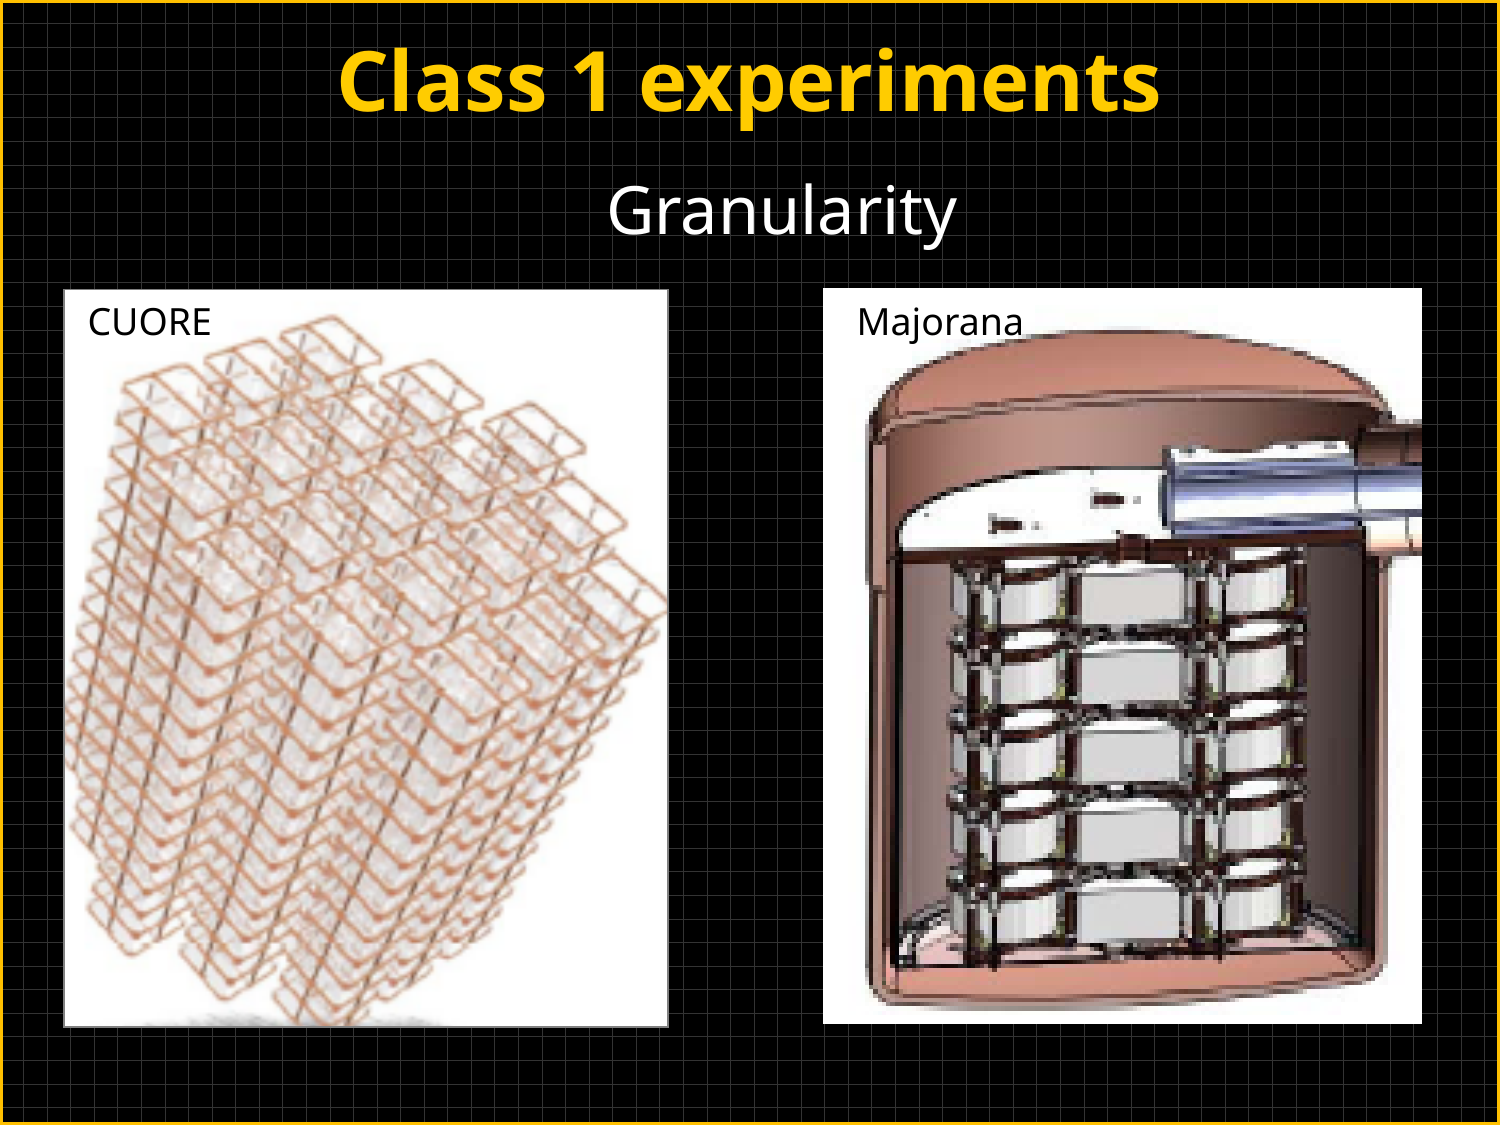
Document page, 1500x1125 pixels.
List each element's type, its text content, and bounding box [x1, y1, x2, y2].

text_box [0, 0, 1500, 1125]
text_box Granularity [591, 160, 974, 256]
picture [822, 288, 1422, 1024]
picture [64, 289, 668, 1027]
text_box Class 1 experiments [76, 20, 1423, 209]
